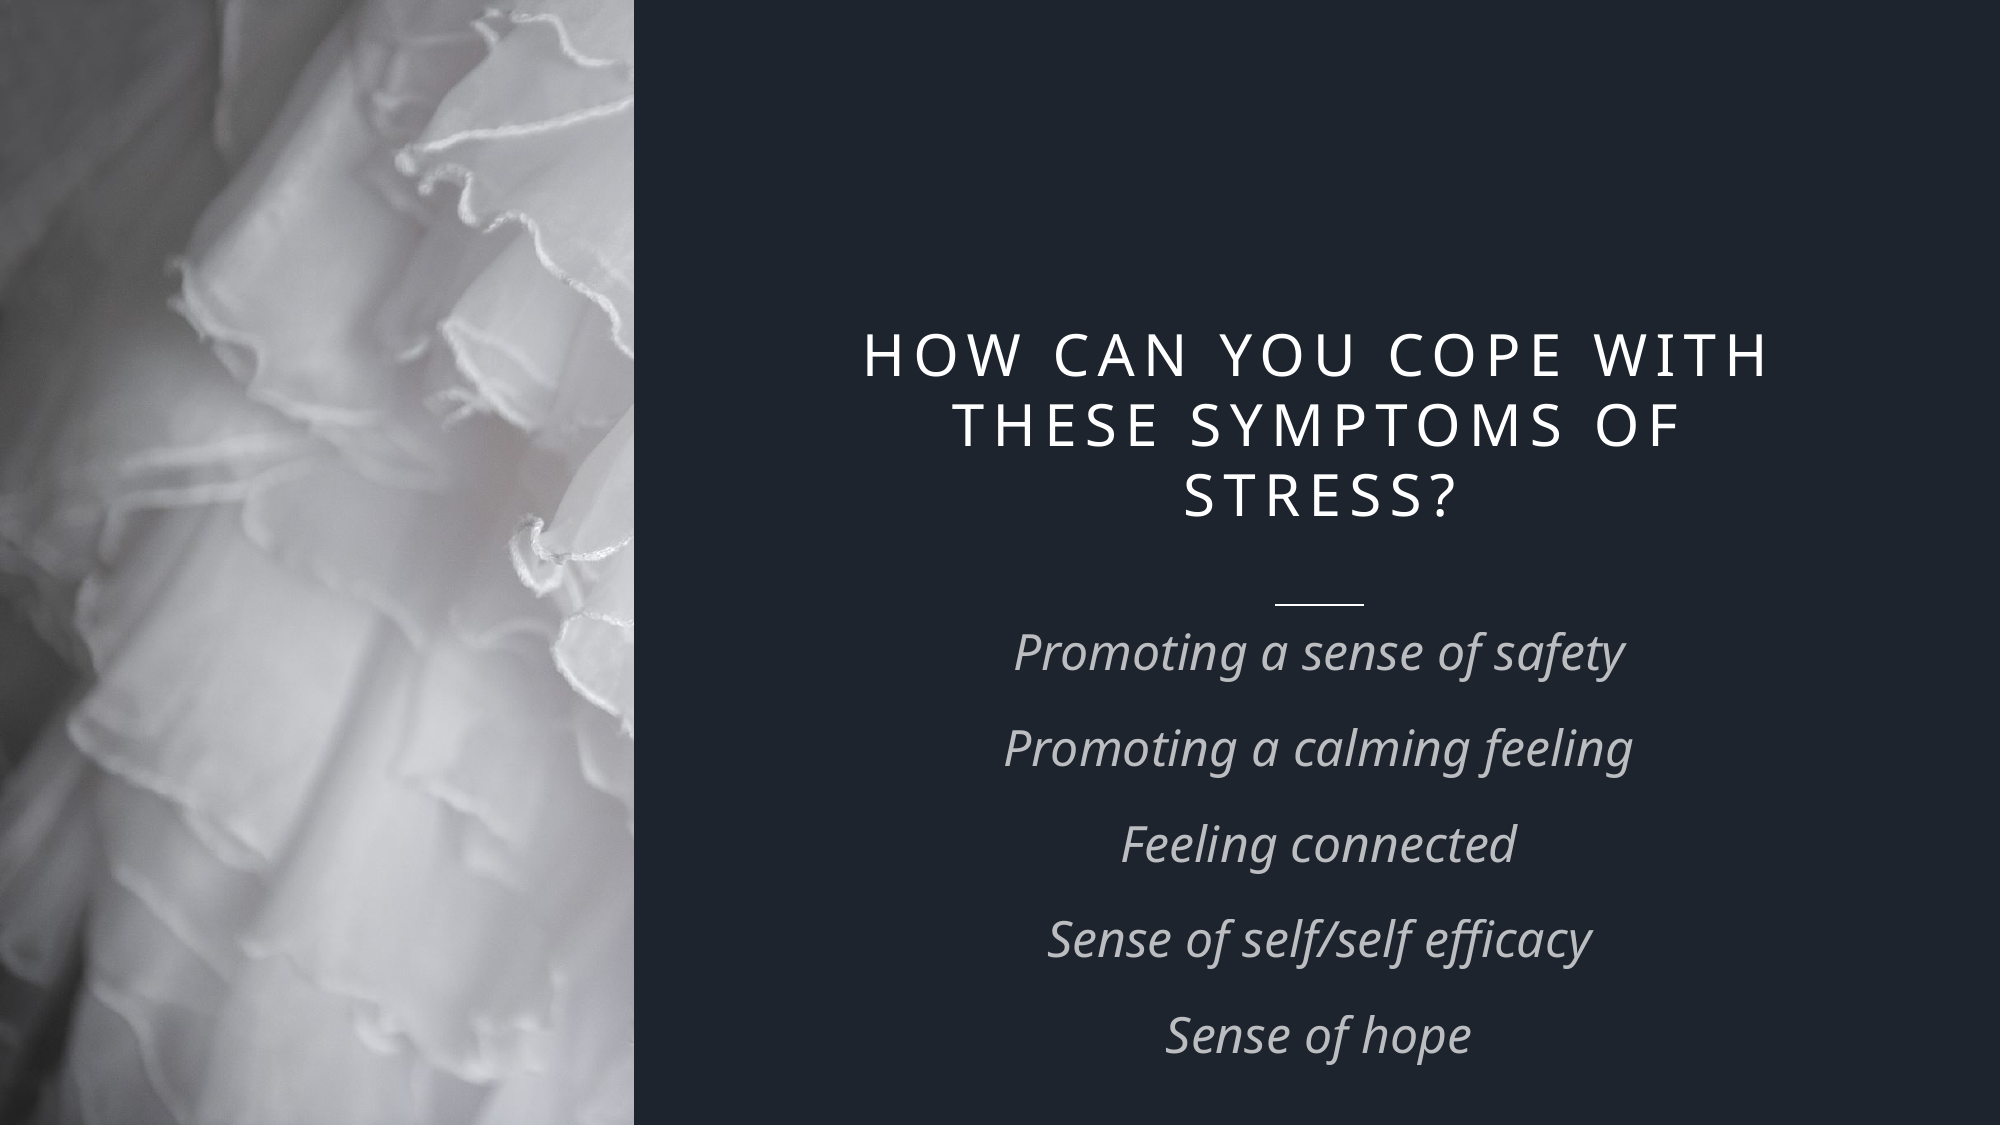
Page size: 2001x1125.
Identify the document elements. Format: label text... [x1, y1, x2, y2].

picture [0, 0, 635, 1125]
title How can you cope with these symptoms of stress? [817, 177, 1822, 528]
text_box [635, 0, 2000, 1125]
subtitle Promoting a sense of safety Promoting a calming feeling Feeling connected Sense of self/self efficacy Sense of hope [817, 605, 1822, 1103]
